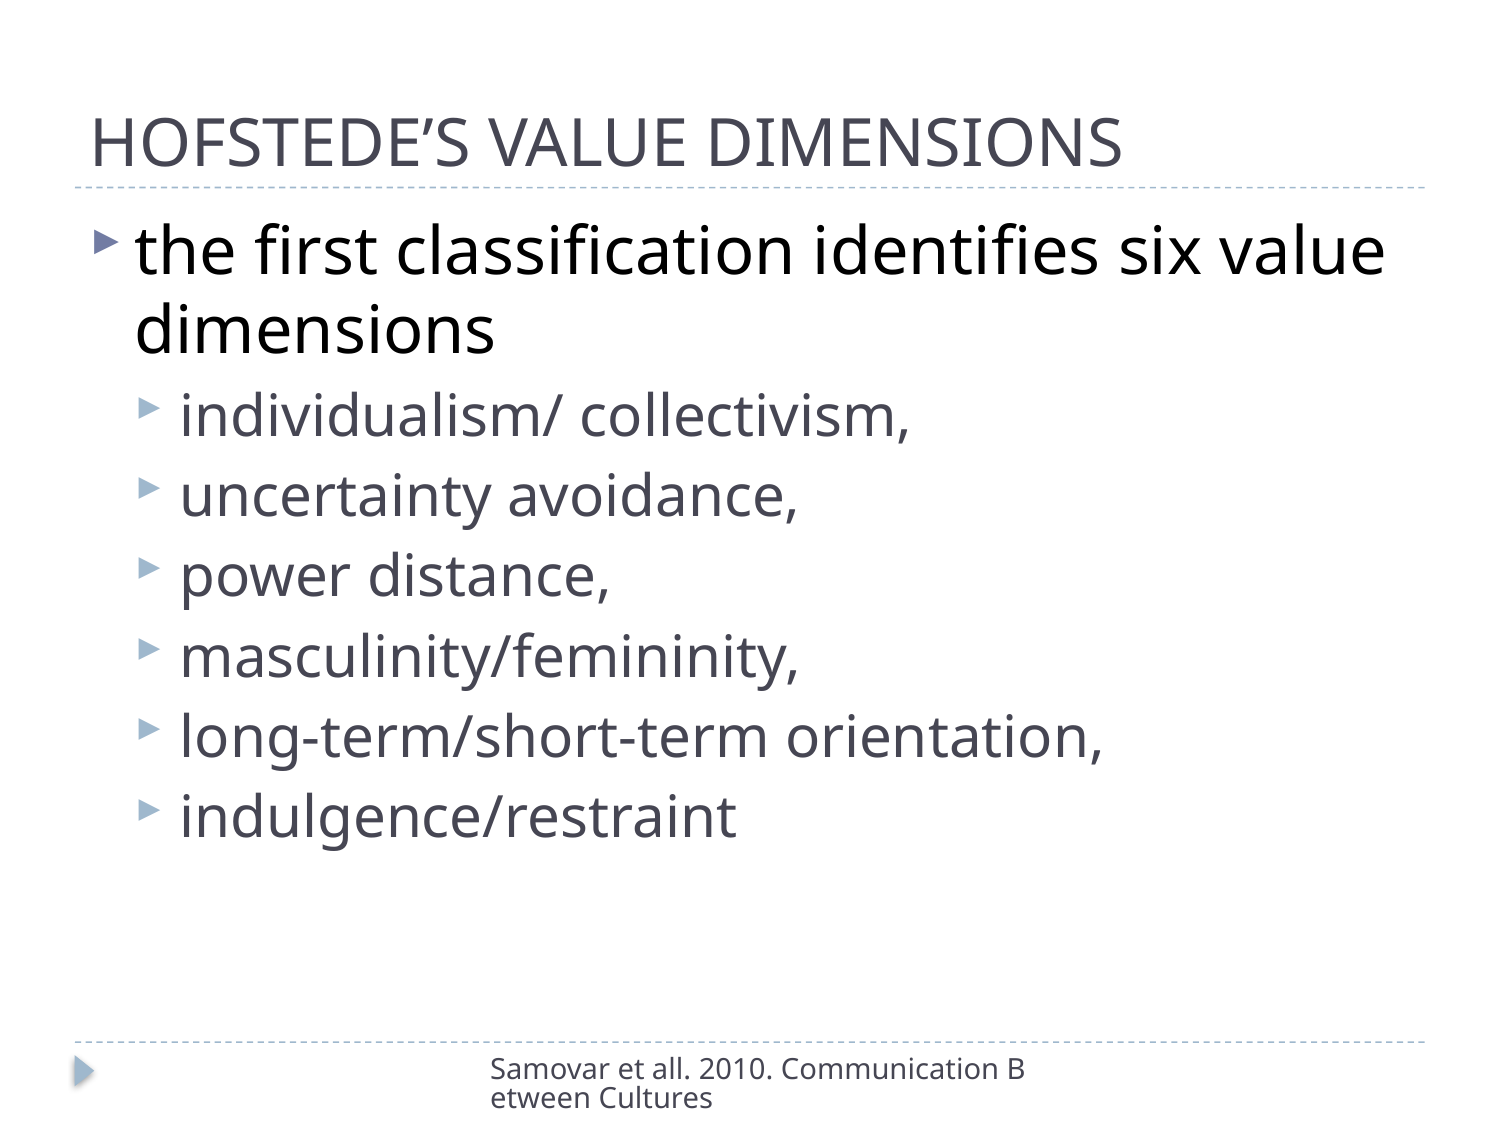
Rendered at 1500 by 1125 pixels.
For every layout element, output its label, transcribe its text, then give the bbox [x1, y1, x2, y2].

list the first classification identifies six value dimensions individualism/ collectivism, uncertainty avoidance, power distance, masculinity/femininity, long-term/short-term orientation, indulgence/restraint [75, 200, 1425, 1010]
footer Samovar et all. 2010. Communication Between Cultures [475, 1042, 1051, 1103]
title HOFSTEDE’S VALUE DIMENSIONS [75, 24, 1425, 188]
